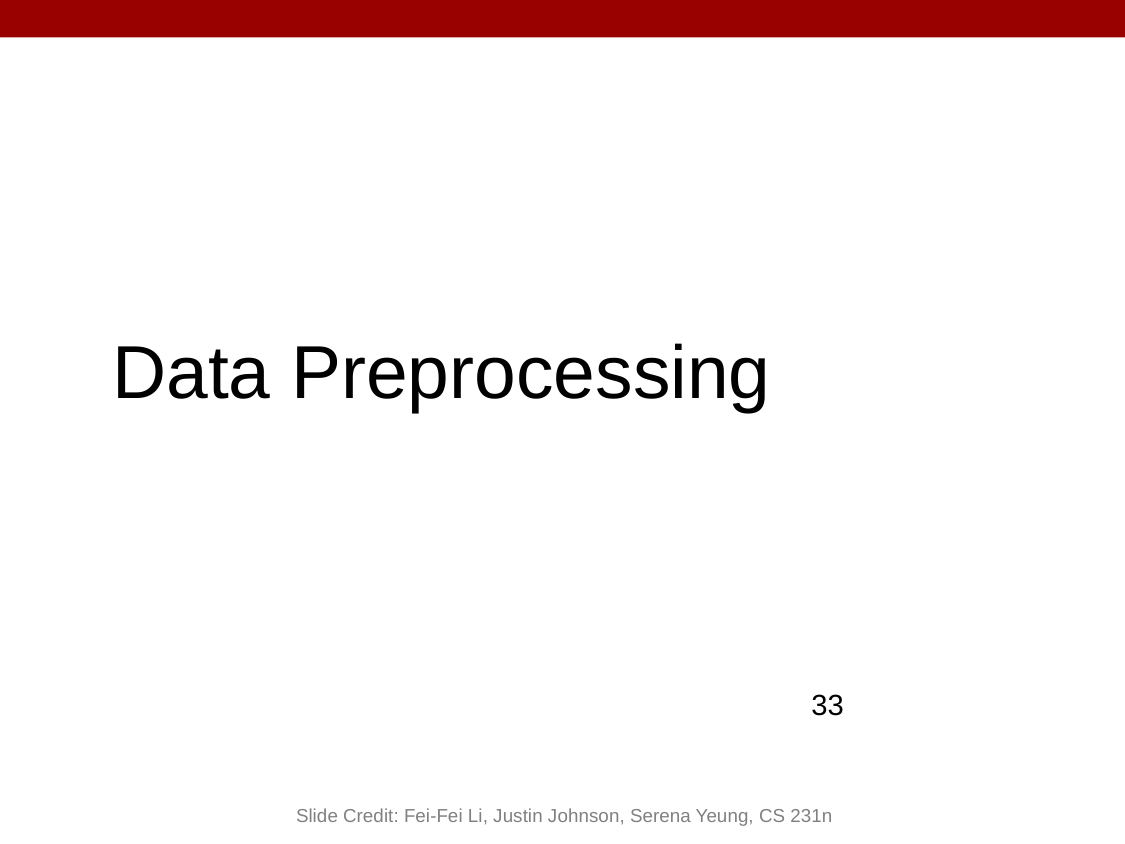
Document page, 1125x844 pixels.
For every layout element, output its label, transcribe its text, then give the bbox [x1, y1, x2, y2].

text_box Slide Credit: Fei-Fei Li, Justin Johnson, Serena Yeung, CS 231n [120, 758, 1008, 834]
text_box Data Preprocessing [100, 166, 1089, 580]
slide_number 33 [800, 679, 868, 729]
